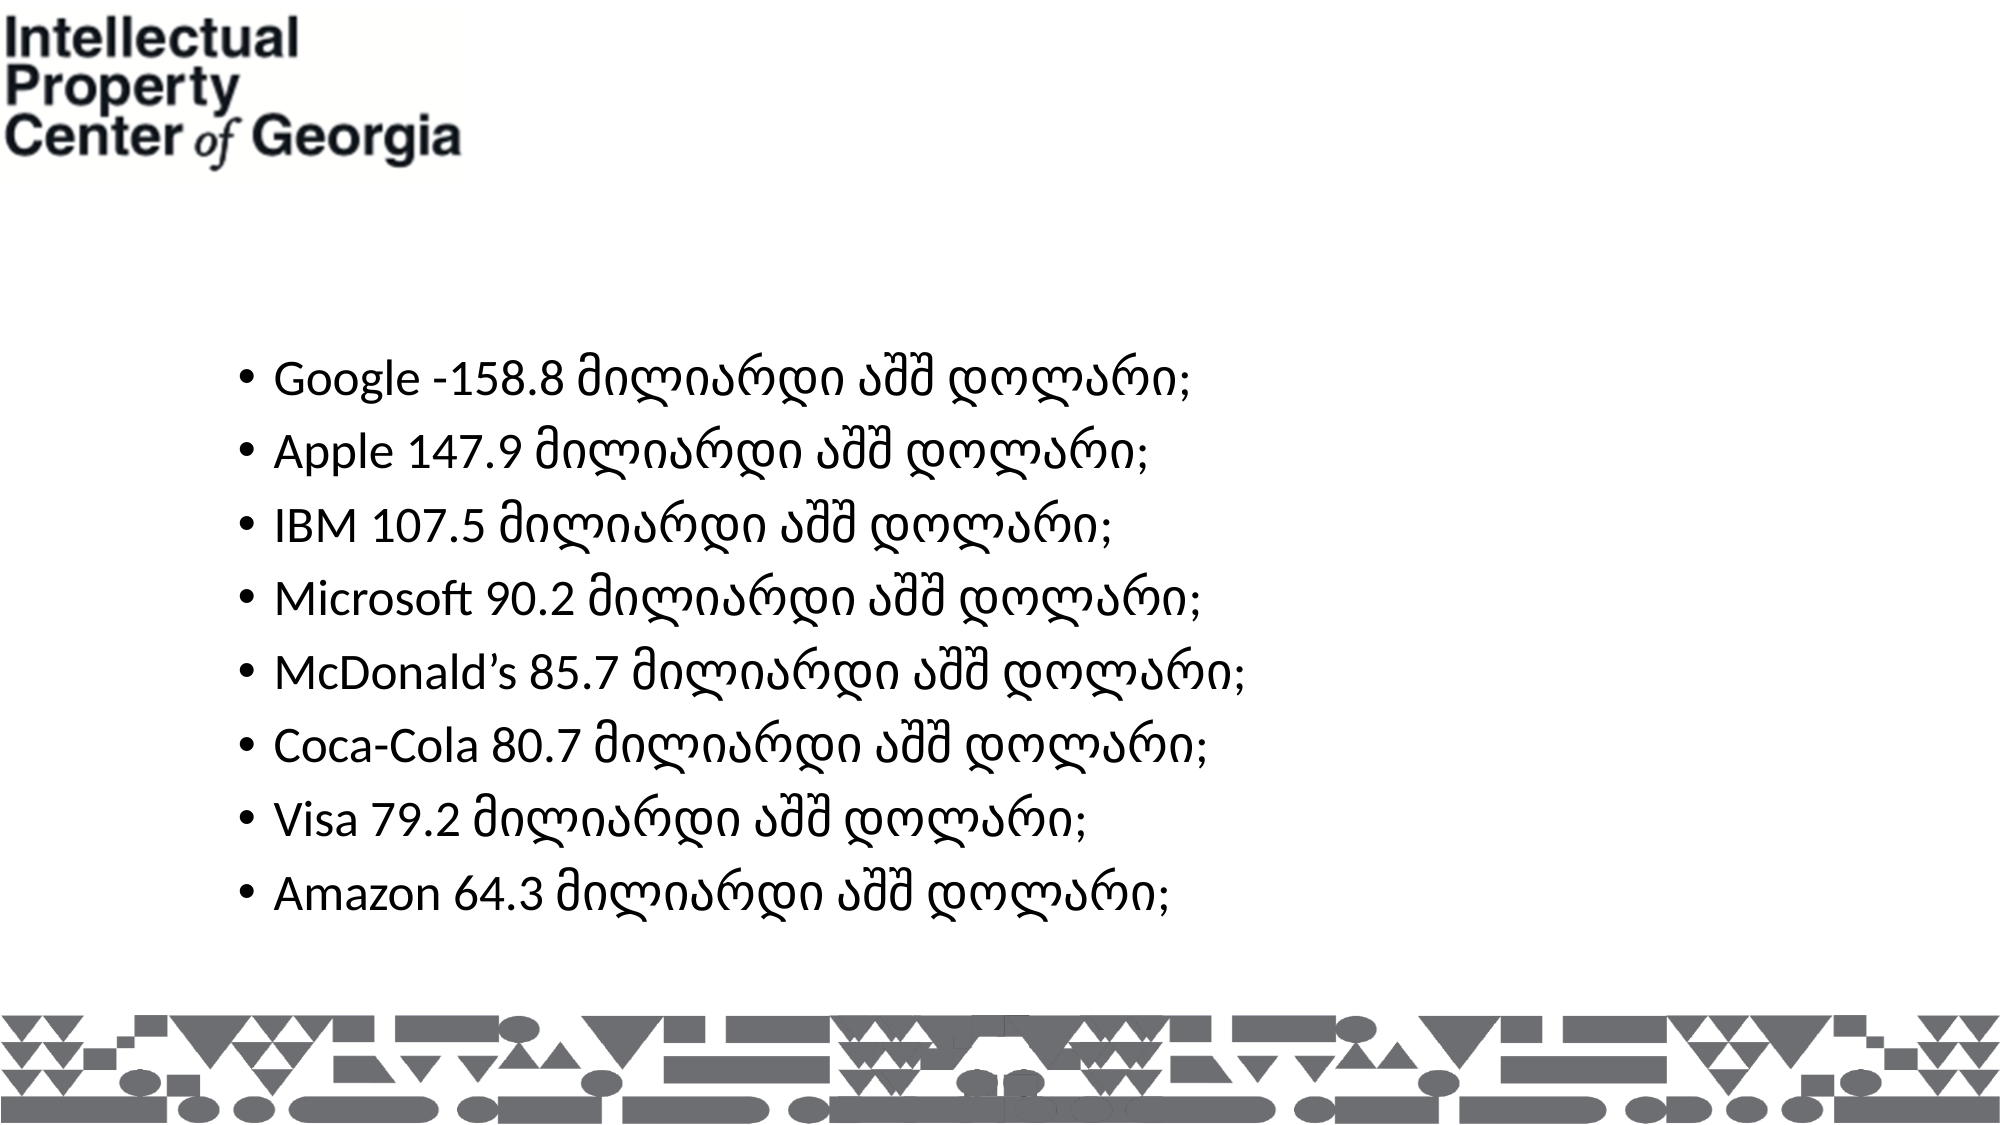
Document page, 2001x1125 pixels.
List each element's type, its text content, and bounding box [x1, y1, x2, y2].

picture [0, 6, 468, 182]
picture [0, 1013, 2000, 1125]
list Google -158.8 მილიარდი აშშ დოლარი; Apple 147.9 მილიარდი აშშ დოლარი; IBM 107.5 მილიარდი აშშ დოლარი; Microsoft 90.2 მილიარდი აშშ დოლარი; McDonald’s 85.7 მილიარდი აშშ დოლარი; Coca-Cola 80.7 მილიარდი აშშ დოლარი; Visa 79.2 მილიარდი აშშ დოლარი; Amazon 64.3 მილიარდი აშშ დოლარი; [222, 343, 1457, 931]
